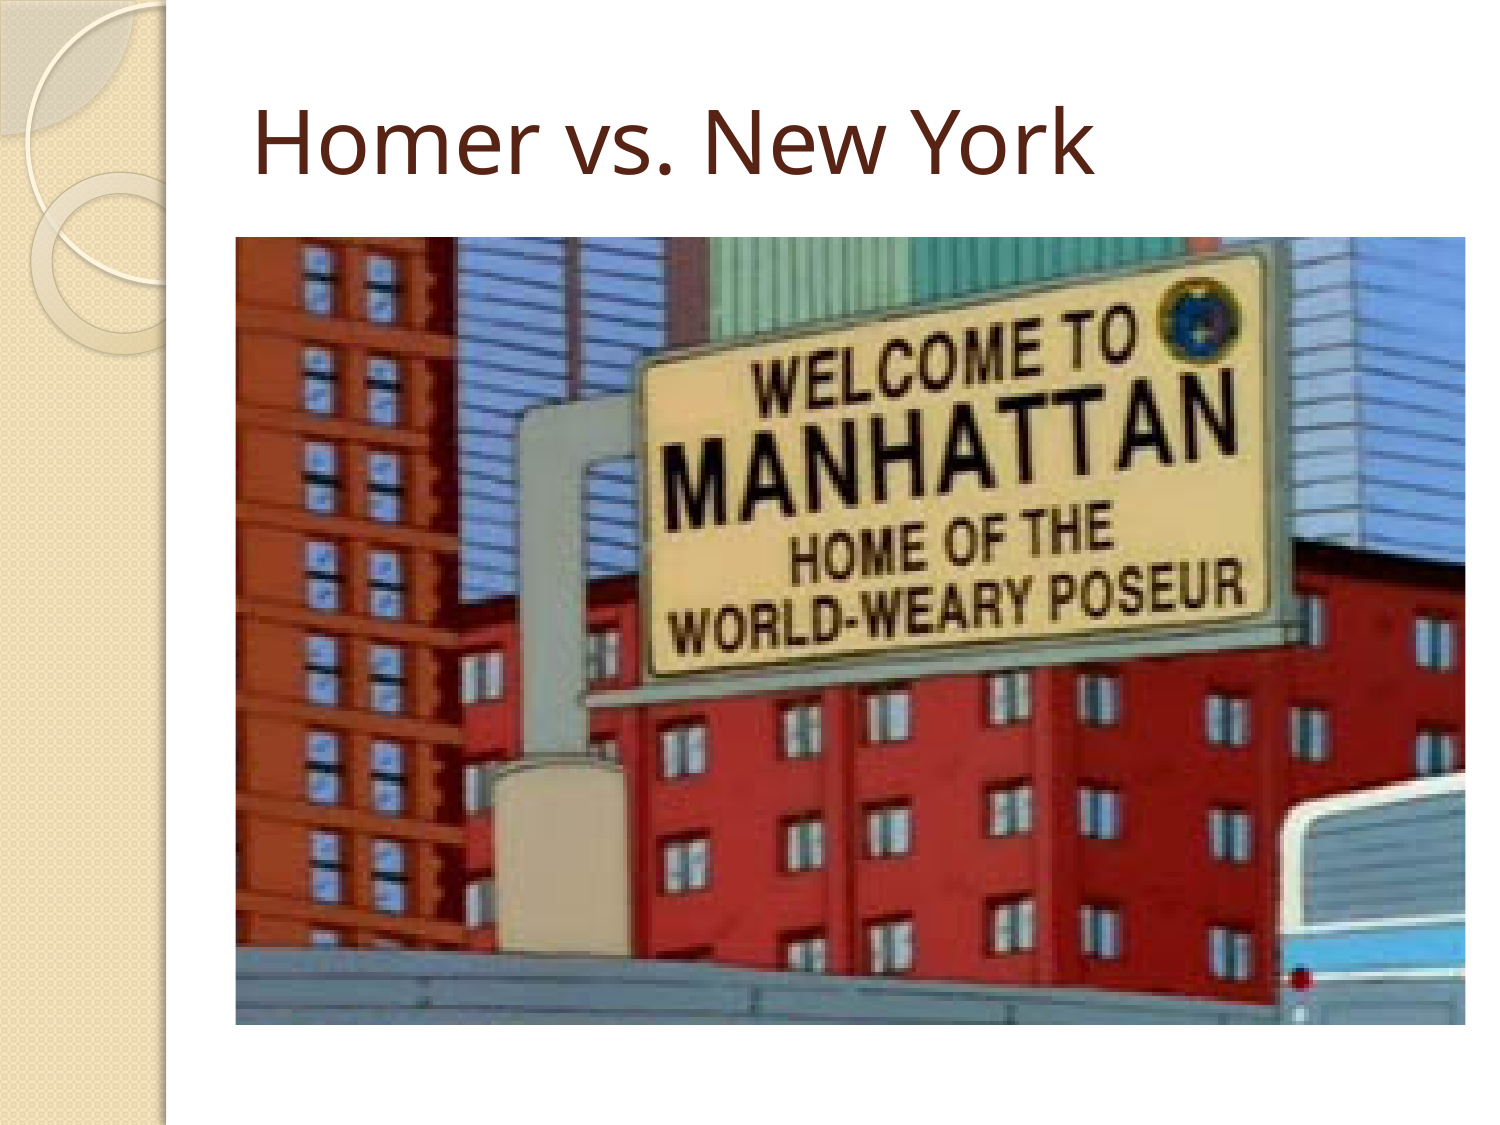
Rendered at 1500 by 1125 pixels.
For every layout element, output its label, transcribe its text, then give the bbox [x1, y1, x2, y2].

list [235, 237, 1466, 1026]
title Homer vs. New York [235, 45, 1466, 233]
